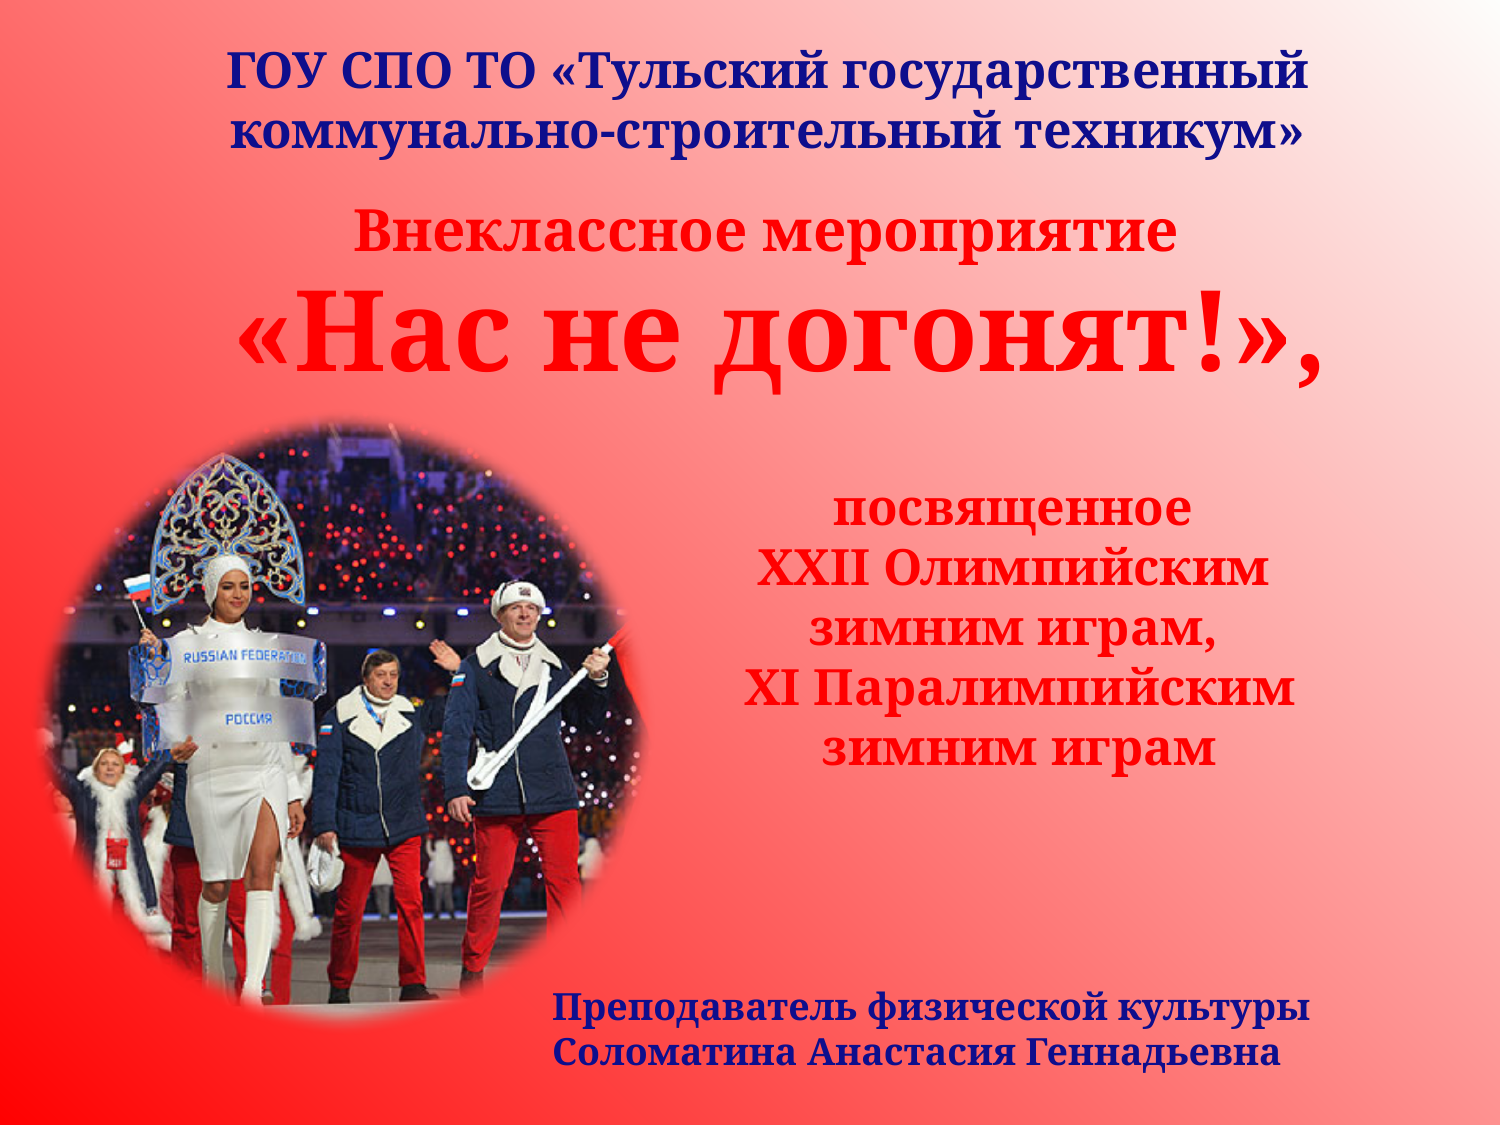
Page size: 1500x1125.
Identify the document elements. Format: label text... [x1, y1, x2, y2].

text_box Преподаватель физической культуры Соломатина Анастасия Геннадьевна [537, 975, 1406, 1081]
text_box Внеклассное мероприятие «Нас не догонят!», [76, 196, 1471, 374]
text_box посвященное XXII Олимпийским зимним играм, XI Паралимпийским зимним играм [729, 467, 1311, 843]
text_box ГОУ СПО ТО «Тульский государственный коммунально-строительный техникум» [88, 30, 1447, 166]
picture [29, 408, 656, 1036]
